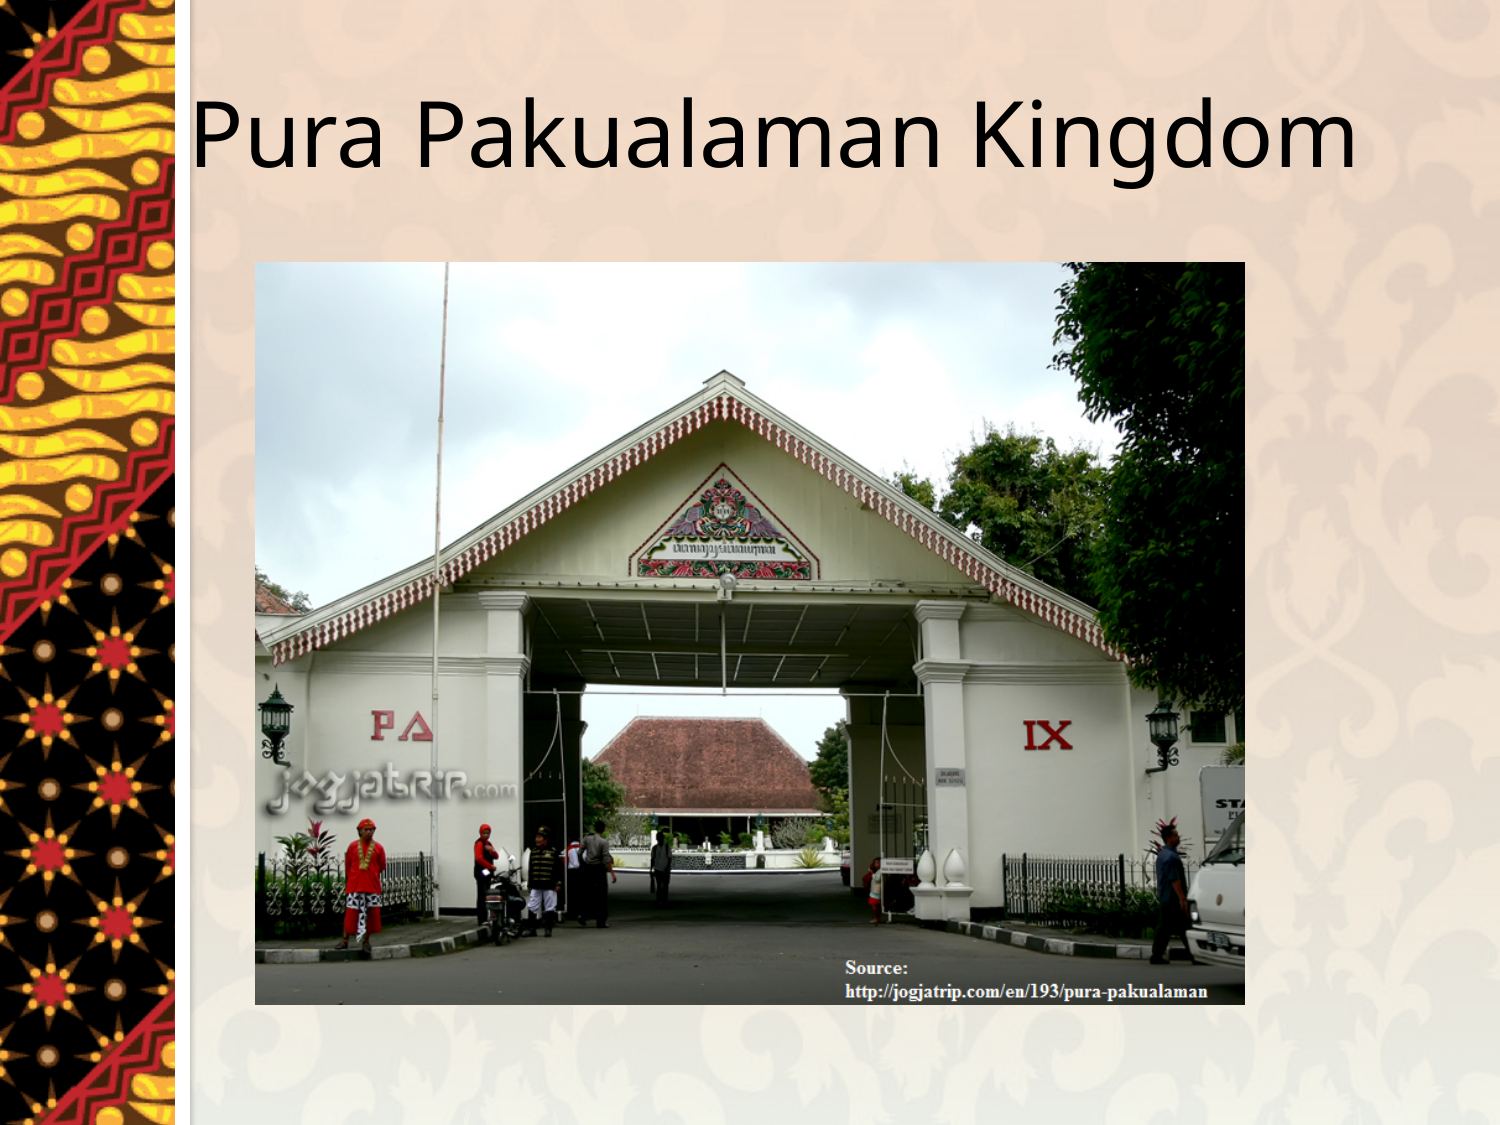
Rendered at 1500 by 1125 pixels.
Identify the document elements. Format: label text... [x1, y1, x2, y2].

picture [254, 262, 1246, 1006]
picture [0, 0, 175, 1125]
text_box Pura Pakualaman Kingdom [99, 37, 1450, 225]
